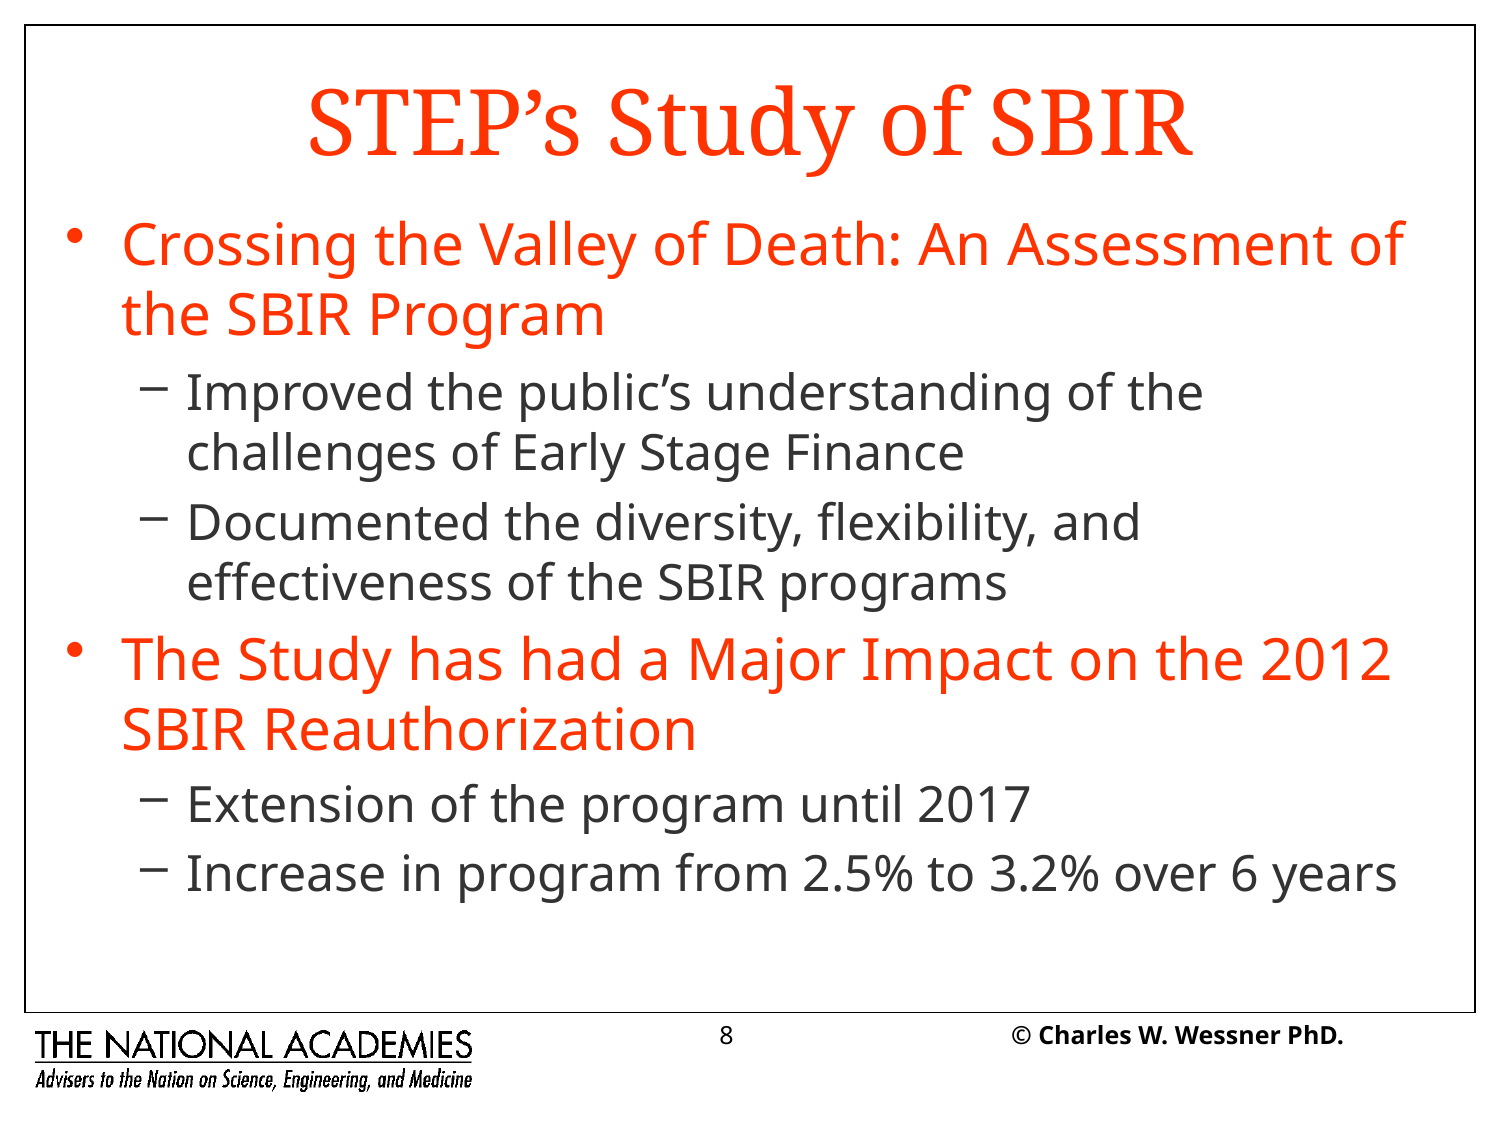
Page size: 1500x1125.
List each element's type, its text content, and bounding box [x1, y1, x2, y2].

footer © Charles W. Wessner PhD. [962, 1012, 1401, 1088]
picture [29, 1023, 480, 1094]
title STEP’s Study of SBIR [112, 37, 1388, 200]
slide_number 8 [637, 1012, 816, 1088]
list Crossing the Valley of Death: An Assessment of the SBIR Program Improved the public’s understanding of the challenges of Early Stage Finance Documented the diversity, flexibility, and effectiveness of the SBIR programs The Study has had a Major Impact on the 2012 SBIR Reauthorization Extension of the program until 2017 Increase in program from 2.5% to 3.2% over 6 years [50, 200, 1463, 988]
